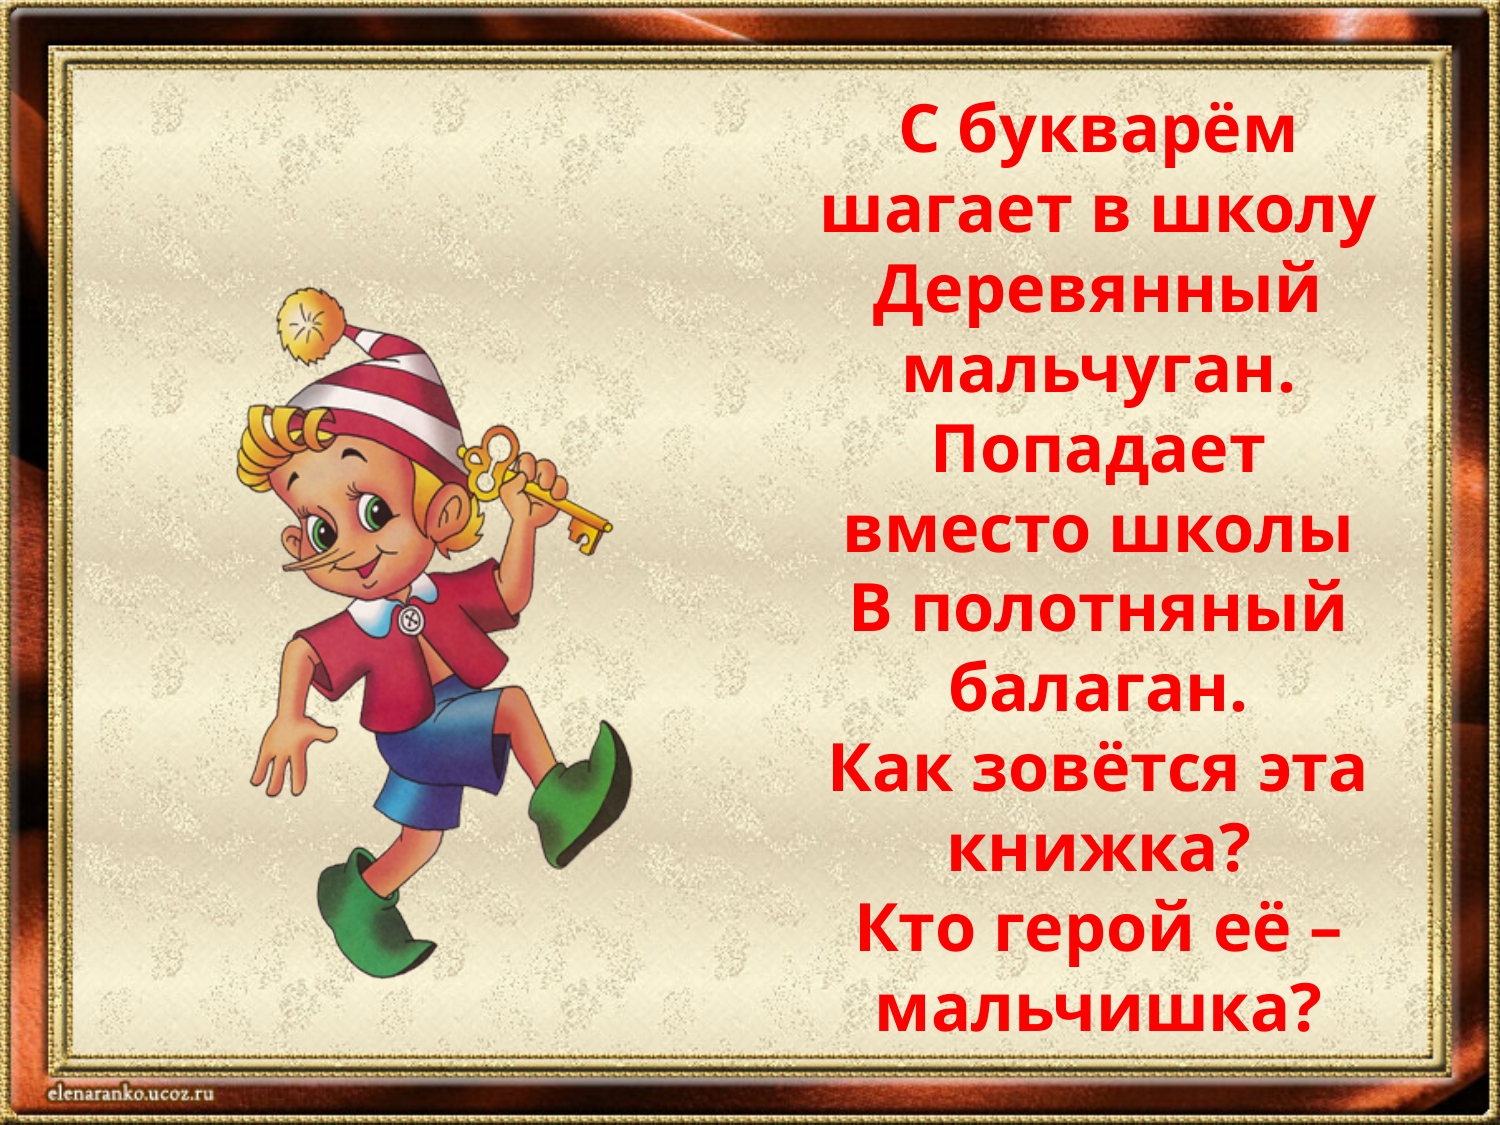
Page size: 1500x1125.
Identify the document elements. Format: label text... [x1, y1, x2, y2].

picture [0, 0, 1500, 1125]
text_box С букварём шагает в школу Деревянный мальчуган. Попадает вместо школы В полотняный балаган. Как зовётся эта книжка? Кто герой её – мальчишка? [785, 78, 1412, 1053]
